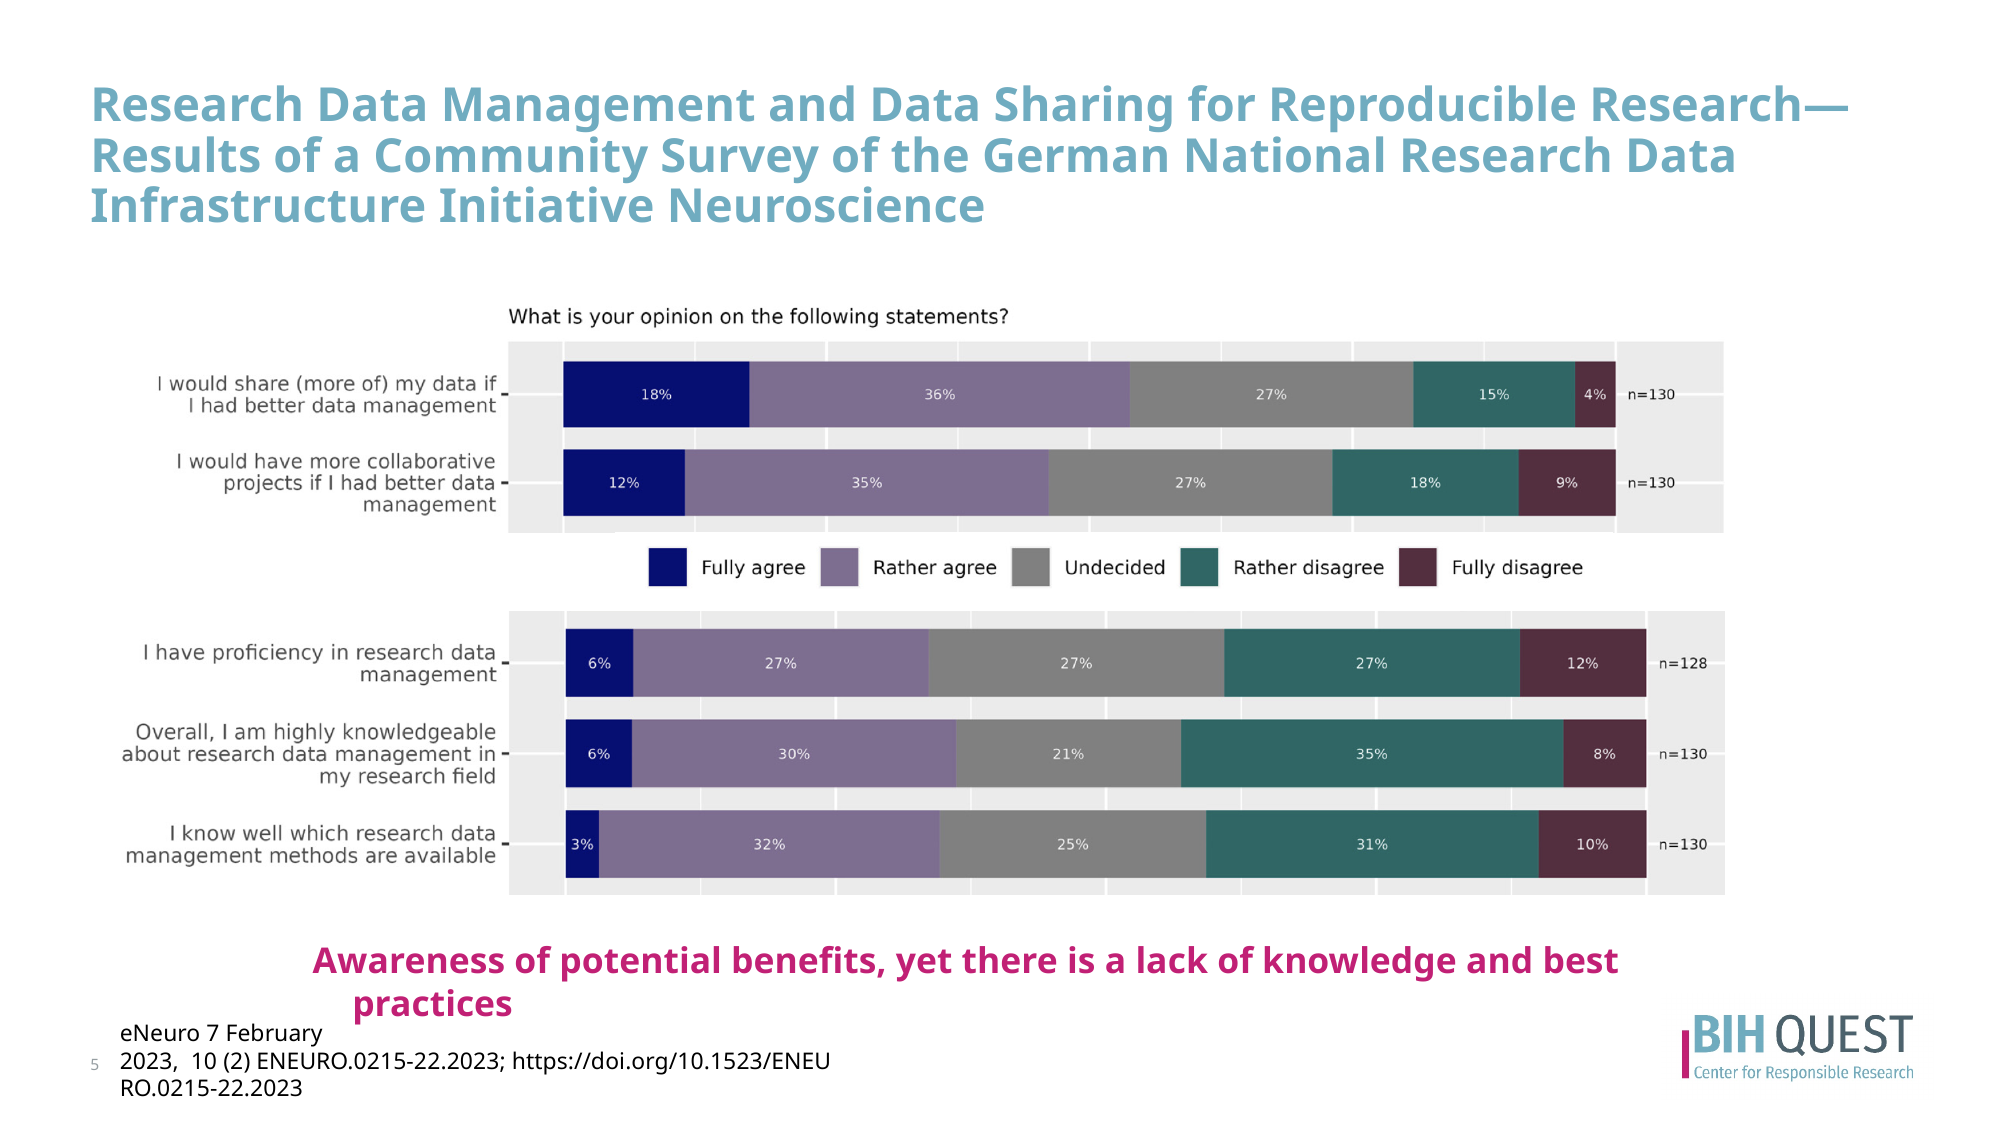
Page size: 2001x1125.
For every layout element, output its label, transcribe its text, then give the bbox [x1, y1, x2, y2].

picture [1661, 993, 1934, 1100]
picture [112, 611, 1725, 895]
list eNeuro 7 February 2023, 10 (2) ENEURO.0215-22.2023; https://doi.org/10.1523/ENEURO.0215-22.2023 [119, 1015, 841, 1054]
list Awareness of potential benefits, yet there is a lack of knowledge and best practices [312, 935, 1704, 995]
picture [119, 284, 1740, 608]
slide_number 5 [90, 1046, 138, 1083]
title Research Data Management and Data Sharing for Reproducible Research—Results of a Community Survey of the German National Research Data Infrastructure Initiative Neuroscience [90, 78, 1878, 220]
